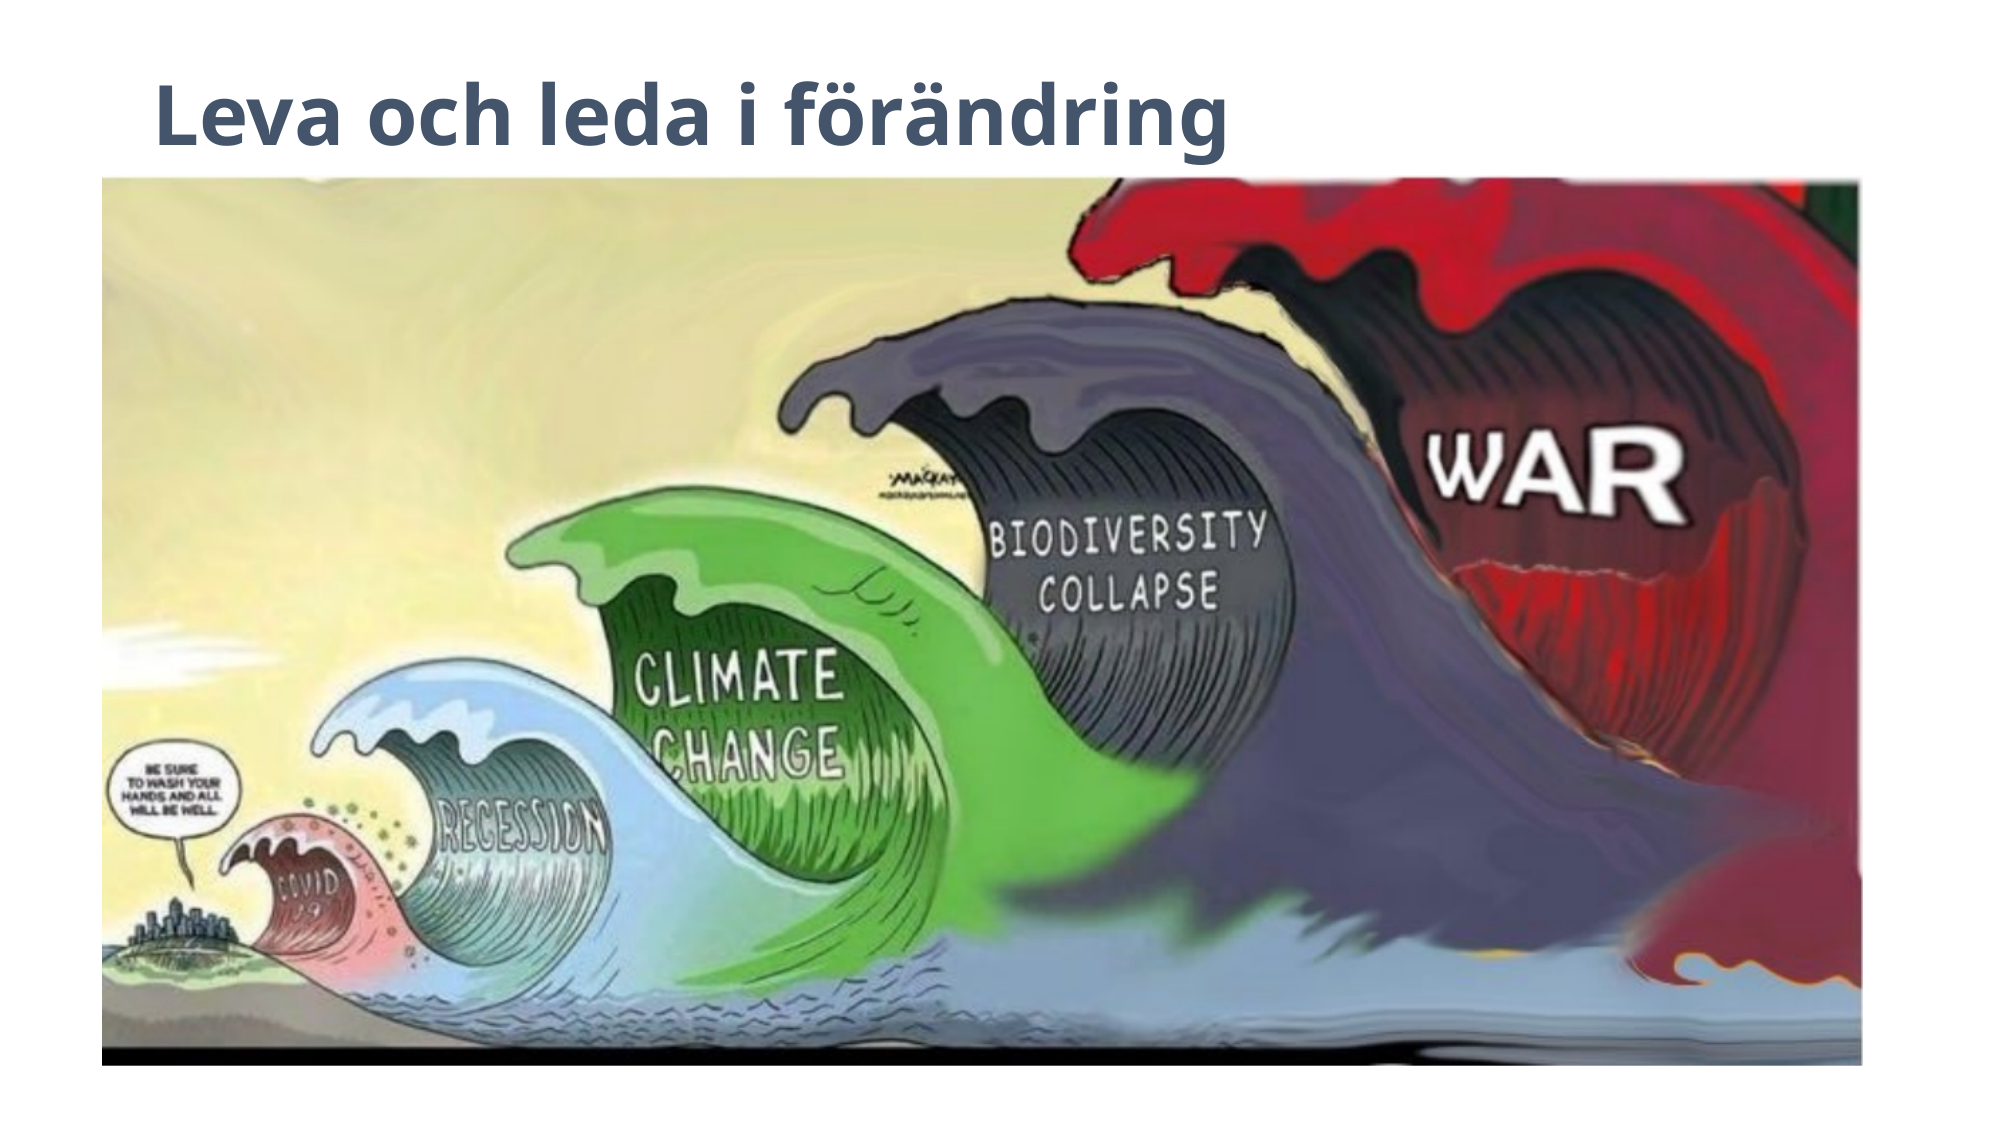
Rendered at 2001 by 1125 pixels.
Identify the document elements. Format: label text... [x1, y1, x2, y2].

title Leva och leda i förändring [137, 59, 1863, 171]
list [102, 175, 1863, 1070]
